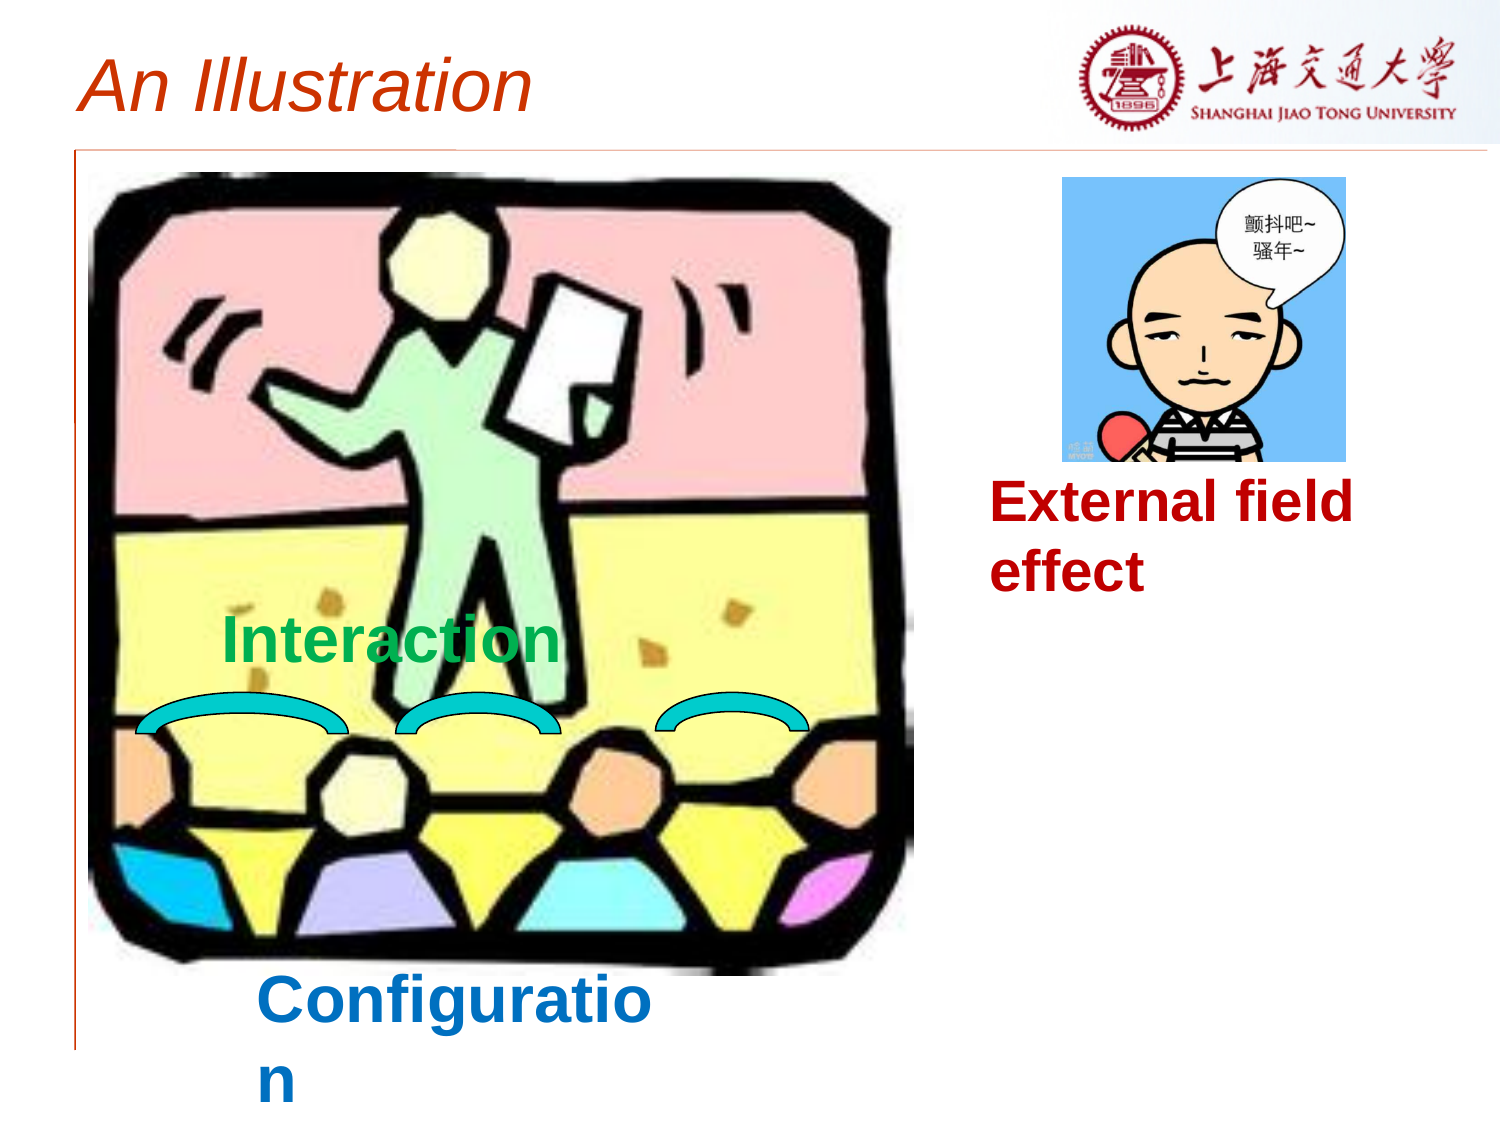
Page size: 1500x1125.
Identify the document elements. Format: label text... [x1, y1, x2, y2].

picture [1061, 177, 1346, 462]
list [88, 172, 914, 977]
text_box Configuration [242, 983, 709, 1125]
title An Illustration [64, 5, 1417, 157]
picture [1040, 0, 1500, 144]
text_box External field effect [974, 456, 1441, 656]
